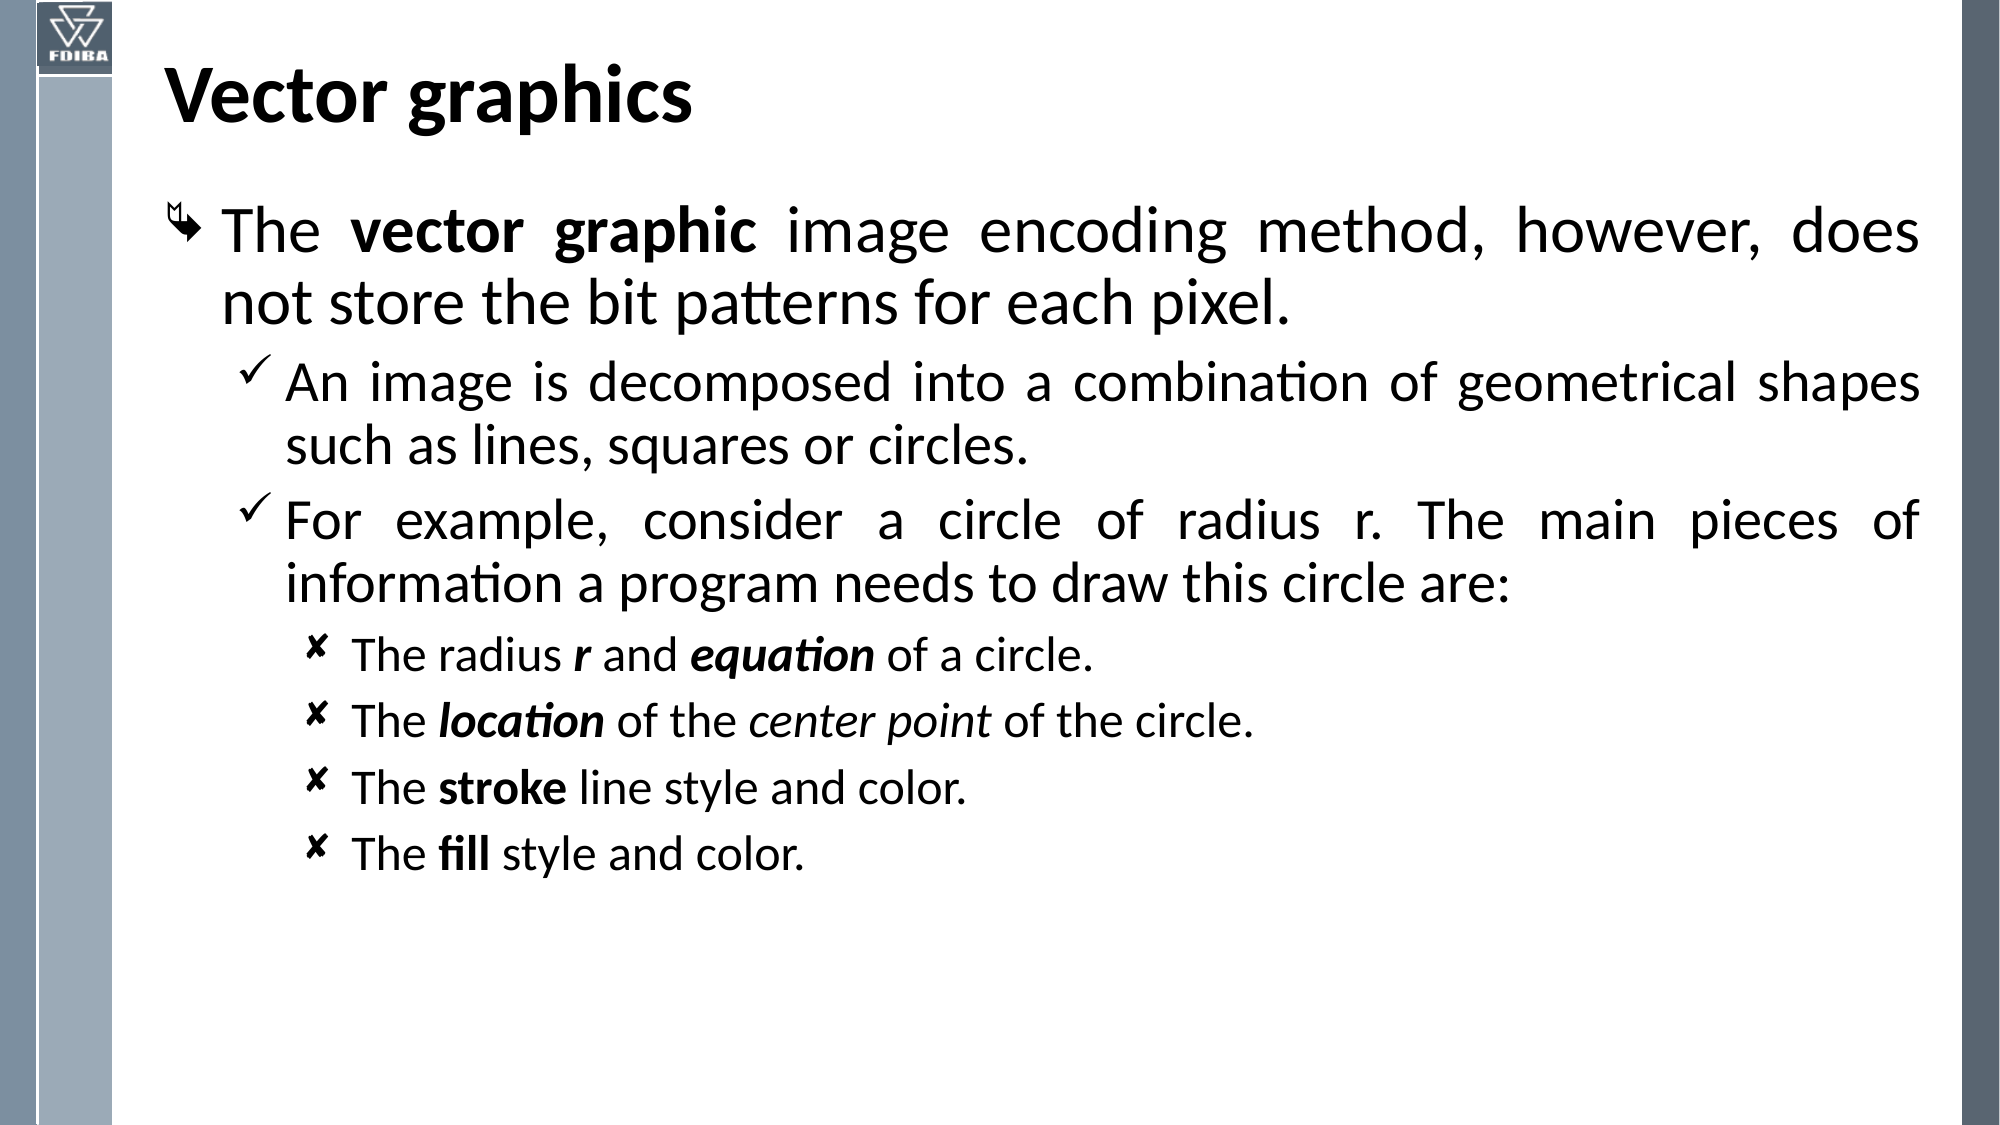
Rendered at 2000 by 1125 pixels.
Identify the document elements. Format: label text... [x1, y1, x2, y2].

picture [37, 3, 112, 66]
list The vector graphic image encoding method, however, does not store the bit patterns for each pixel. An image is decomposed into a combination of geometrical shapes such as lines, squares or circles. For example, consider a circle of radius r. The main pieces of information a program needs to draw this circle are: The radius r and equation of a circle. The location of the center point of the circle. The stroke line style and color. The fill style and color. [149, 187, 1938, 1075]
title Vector graphics [149, 29, 1938, 149]
